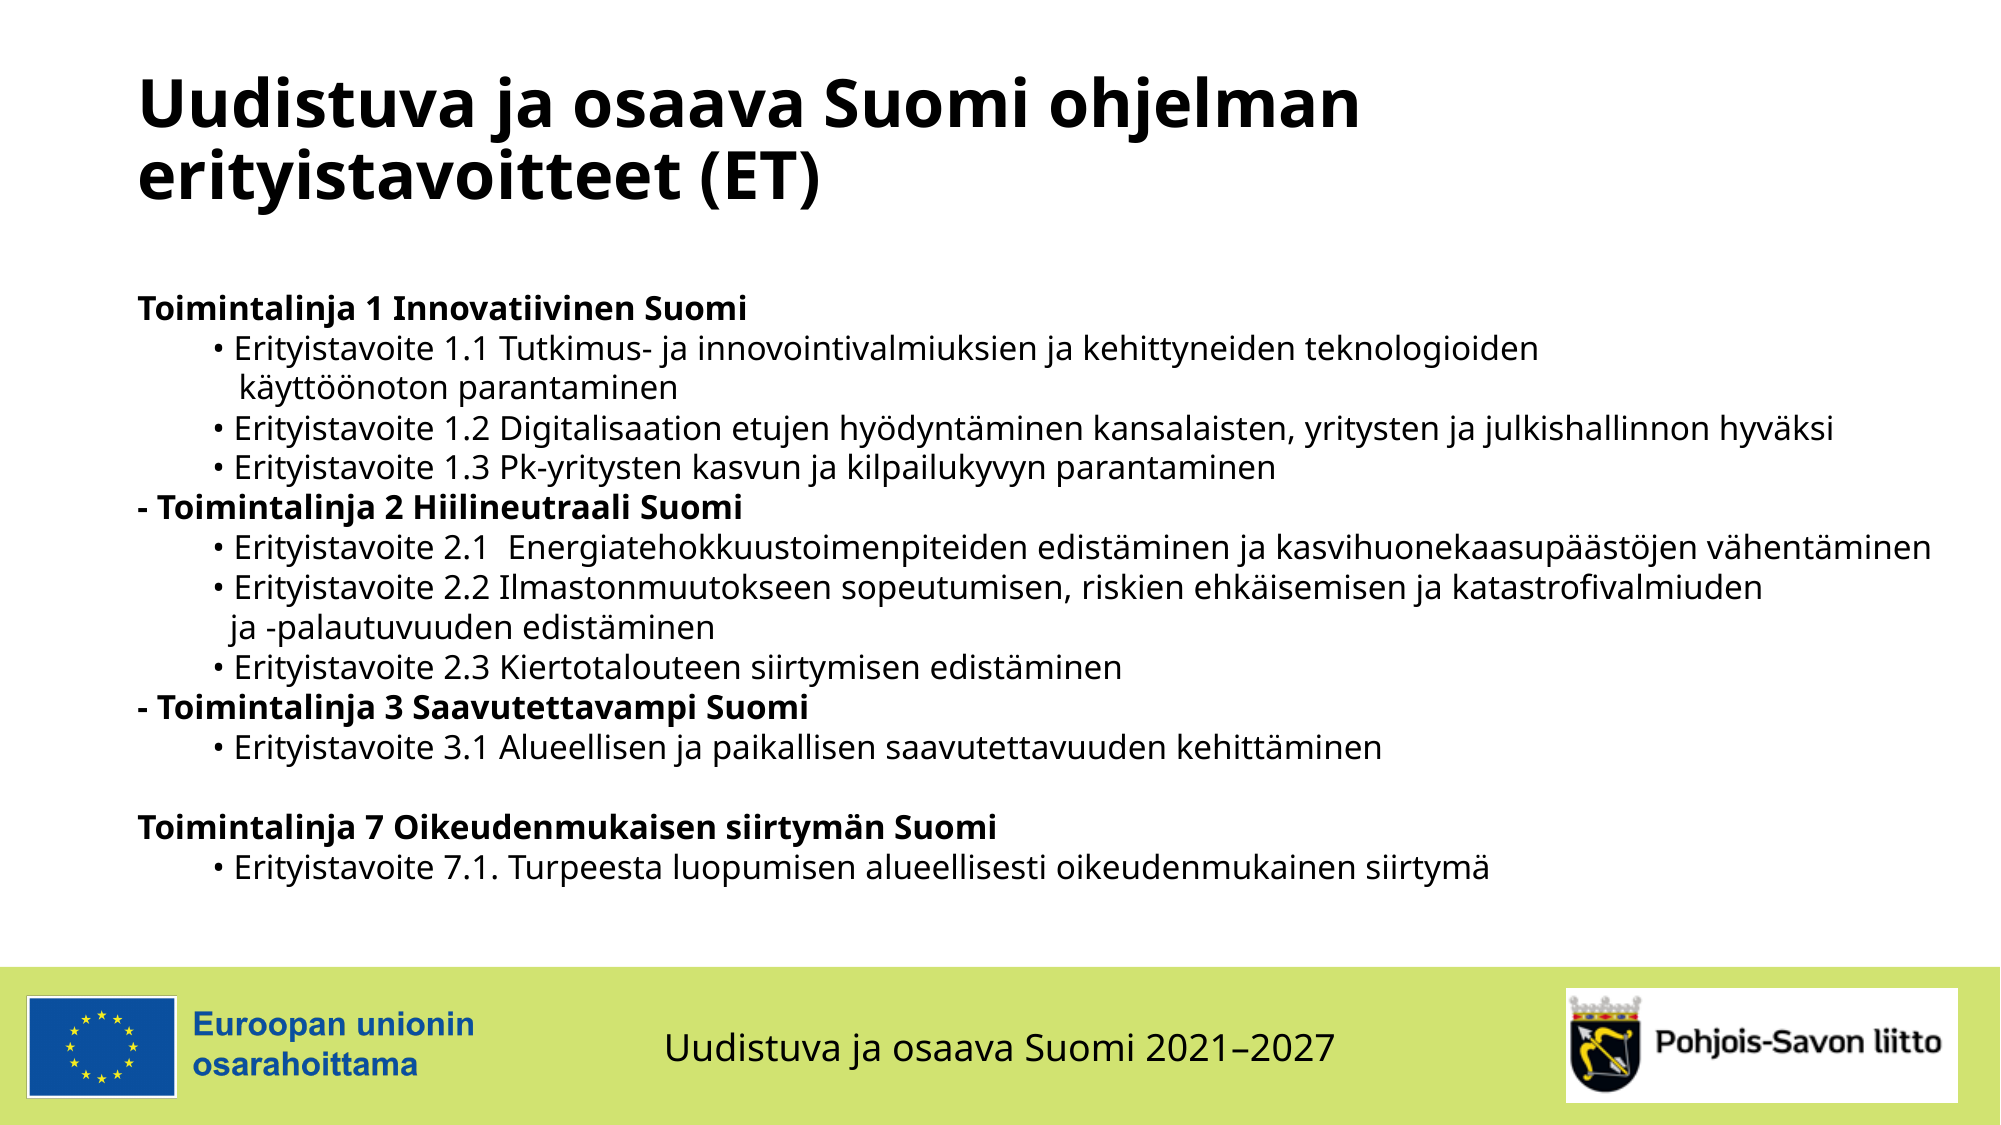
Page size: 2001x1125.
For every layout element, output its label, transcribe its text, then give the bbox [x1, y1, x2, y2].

picture [1566, 988, 1958, 1103]
title Uudistuva ja osaava Suomi ohjelman erityistavoitteet (ET) [137, 44, 1866, 215]
text_box Toimintalinja 1 Innovatiivinen Suomi • Erityistavoite 1.1 Tutkimus- ja innovointivalmiuksien ja kehittyneiden teknologioiden käyttöönoton parantaminen • Erityistavoite 1.2 Digitalisaation etujen hyödyntäminen kansalaisten, yritysten ja julkishallinnon hyväksi • Erityistavoite 1.3 Pk-yritysten kasvun ja kilpailukyvyn parantaminen - Toimintalinja 2 Hiilineutraali Suomi • Erityistavoite 2.1 Energiatehokkuustoimenpiteiden edistäminen ja kasvihuonekaasupäästöjen vähentäminen • Erityistavoite 2.2 Ilmastonmuutokseen sopeutumisen, riskien ehkäisemisen ja katastrofivalmiuden ja -palautuvuuden edistäminen • Erityistavoite 2.3 Kiertotalouteen siirtymisen edistäminen - Toimintalinja 3 Saavutettavampi Suomi • Erityistavoite 3.1 Alueellisen ja paikallisen saavutettavuuden kehittäminen Toimintalinja 7 Oikeudenmukaisen siirtymän Suomi • Erityistavoite 7.1. Turpeesta luopumisen alueellisesti oikeudenmukainen siirtymä [137, 286, 1970, 931]
